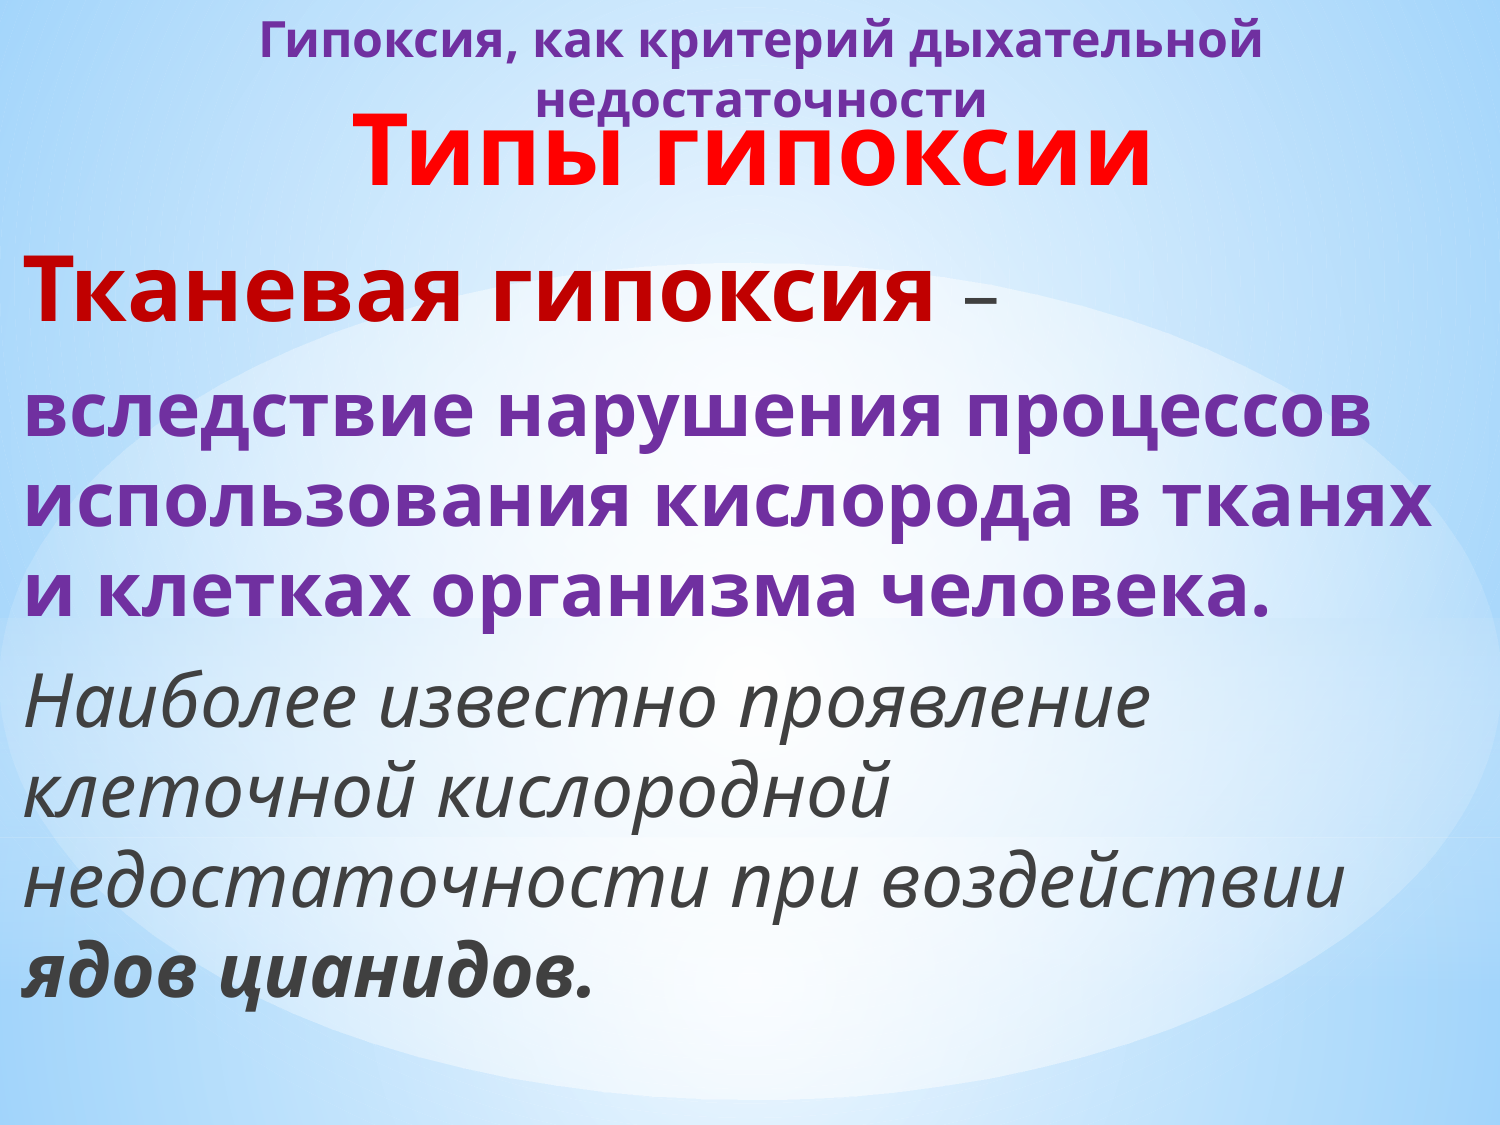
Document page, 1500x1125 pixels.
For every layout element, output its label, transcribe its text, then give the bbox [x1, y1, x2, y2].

list Типы гипоксии Тканевая гипоксия – вследствие нарушения процессов использования кислорода в тканях и клетках организма человека. Наиболее известно проявление клеточной кислородной недостаточности при воздействии ядов цианидов. [0, 78, 1500, 1125]
title Гипоксия, как критерий дыхательной недостаточности [41, 0, 1483, 78]
